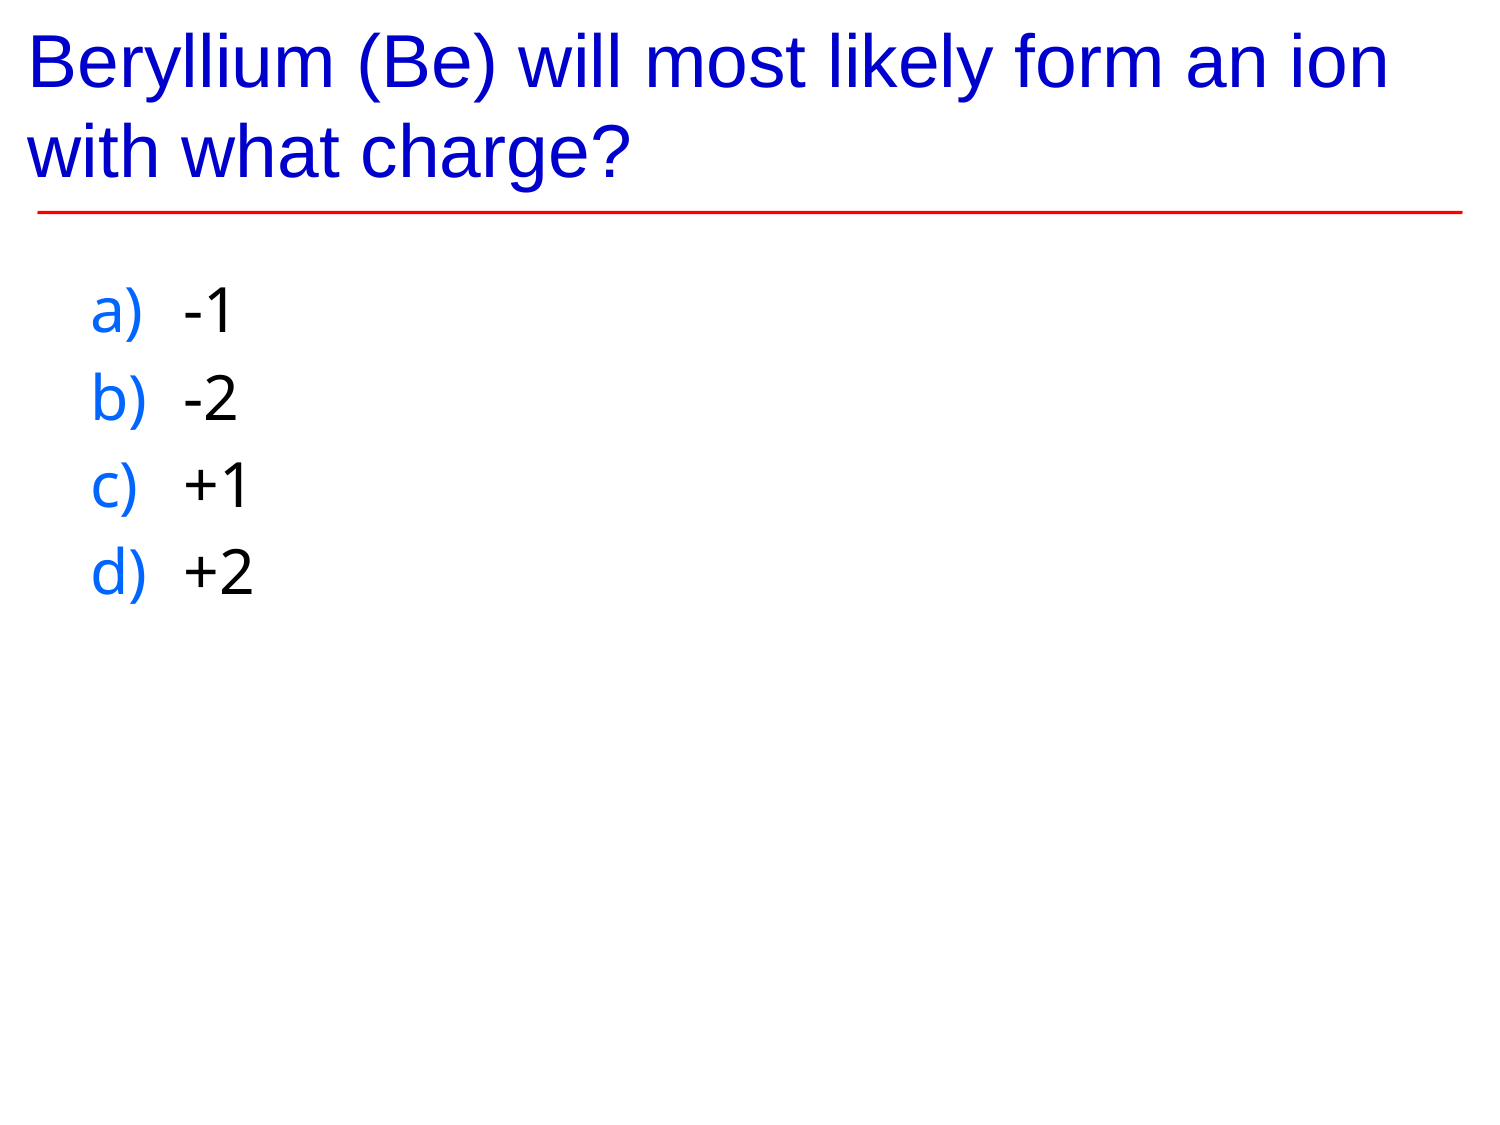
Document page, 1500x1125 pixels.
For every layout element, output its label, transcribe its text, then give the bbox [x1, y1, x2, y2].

list -1 -2 +1 +2 [74, 262, 751, 1088]
title Beryllium (Be) will most likely form an ion with what charge? [12, 0, 1488, 201]
